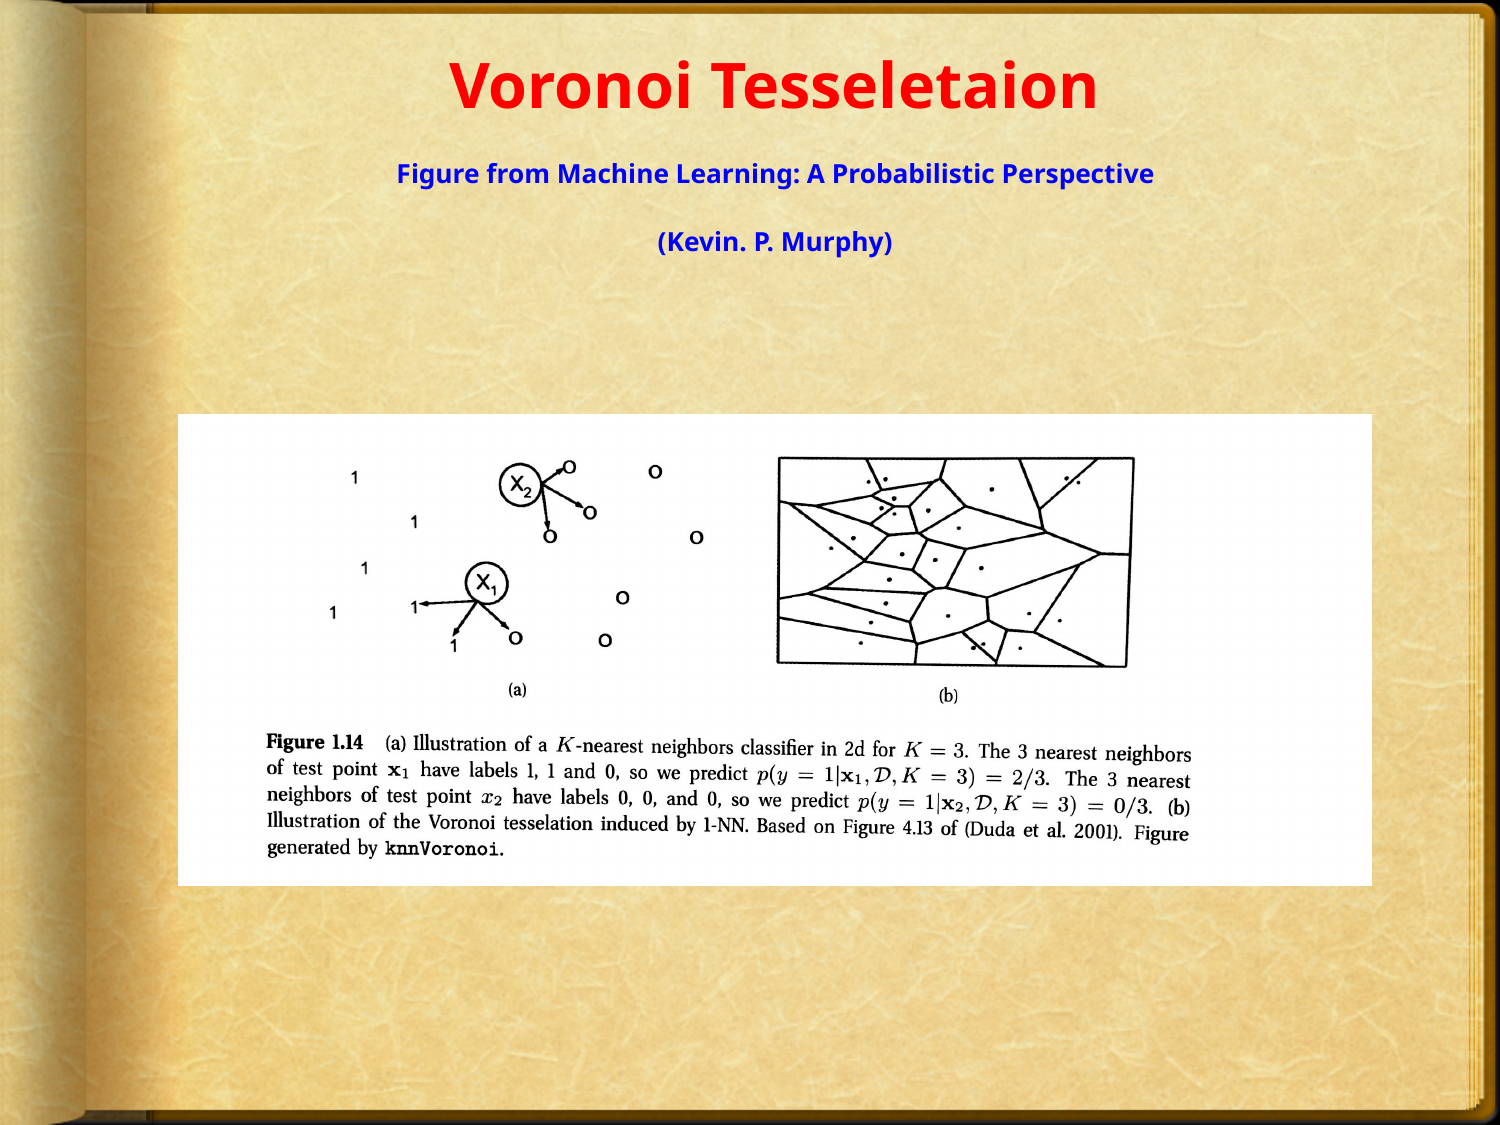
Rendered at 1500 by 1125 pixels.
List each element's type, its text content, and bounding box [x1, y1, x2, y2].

title Voronoi Tesseletaion Figure from Machine Learning: A Probabilistic Perspective (Kevin. P. Murphy) [178, 45, 1372, 265]
picture [0, 0, 1500, 1125]
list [177, 294, 1373, 1006]
